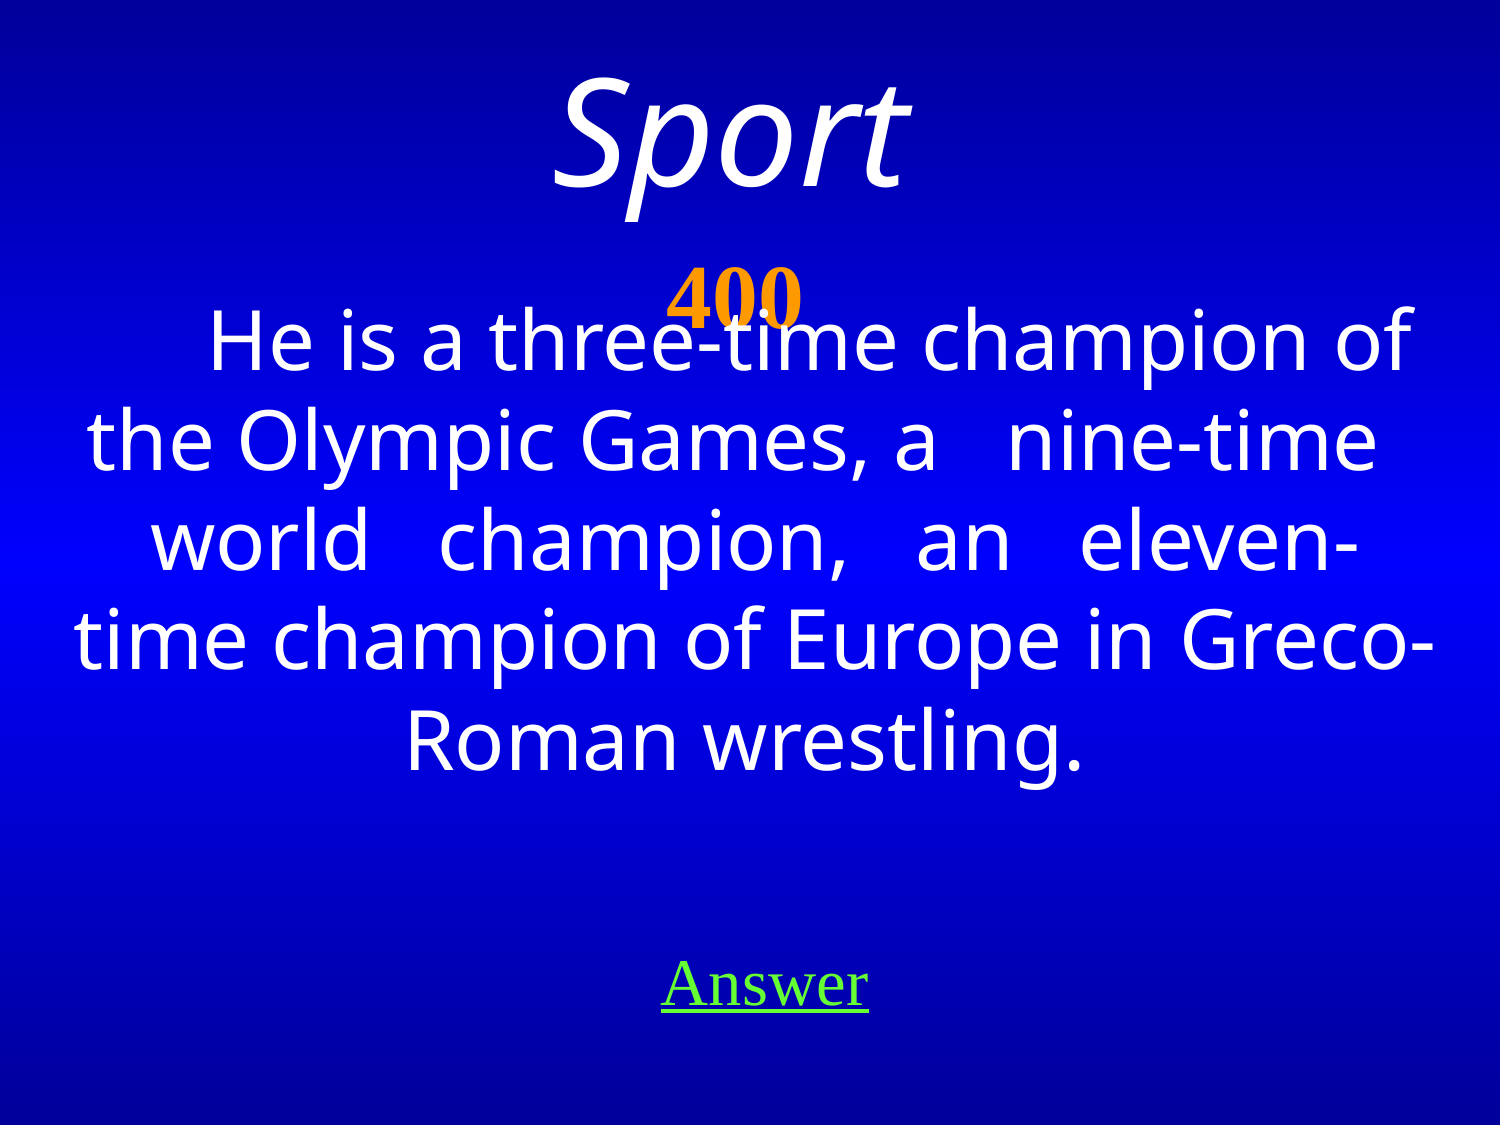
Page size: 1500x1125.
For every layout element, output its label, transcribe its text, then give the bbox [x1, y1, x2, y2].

title Sport 400 [112, 99, 1388, 279]
text_box He is a three-time champion of the Olympic Games, a nine-time world champion, an eleven-time champion of Europe in Greco-Roman wrestling. [55, 279, 1456, 795]
text_box Answer [645, 931, 884, 1026]
